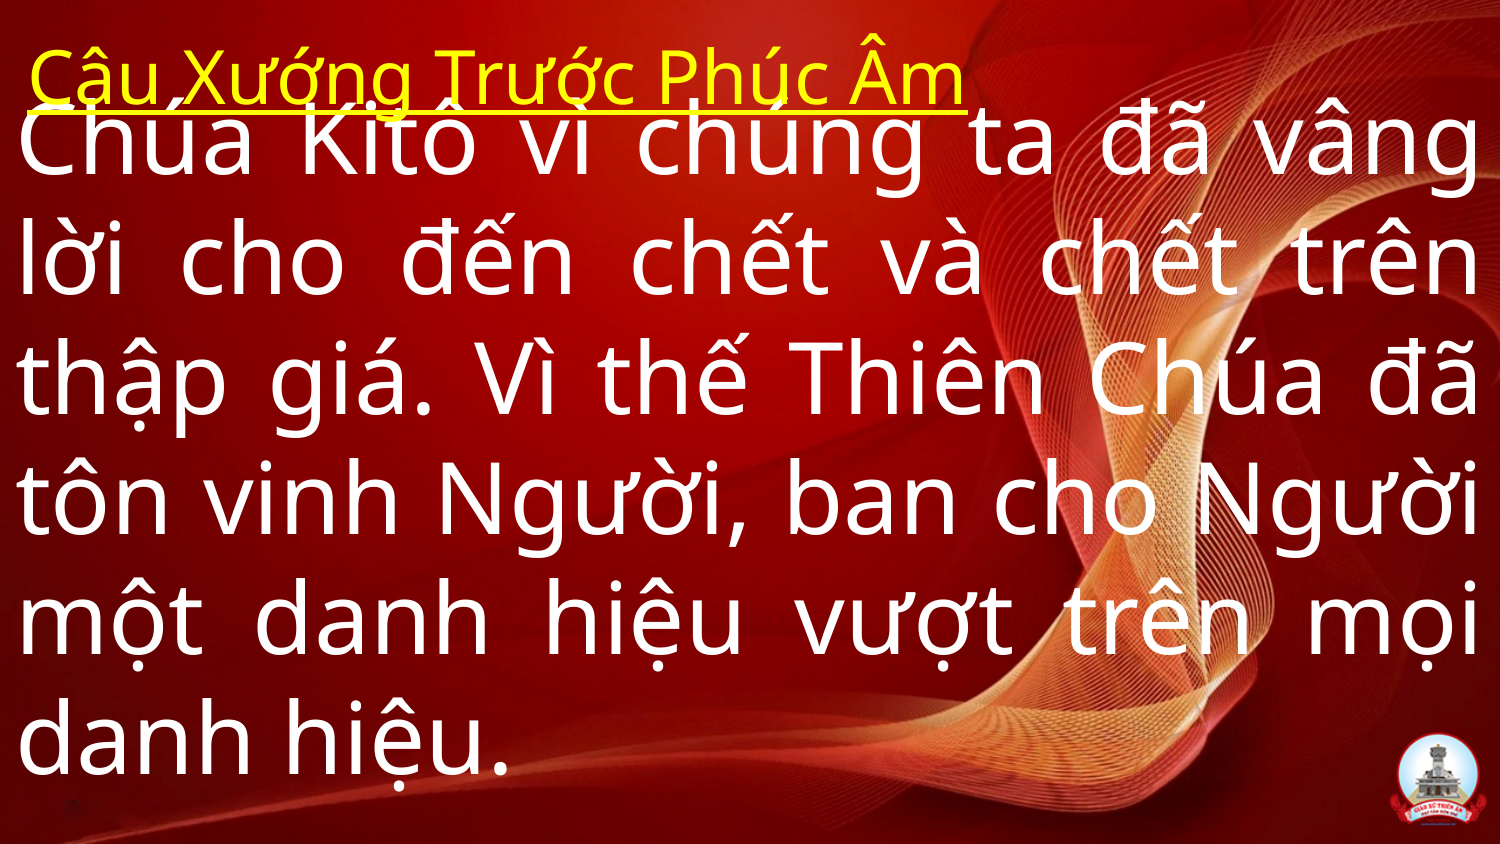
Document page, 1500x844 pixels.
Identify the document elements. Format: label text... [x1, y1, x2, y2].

picture [0, 710, 1500, 844]
title Chúa Kitô vì chúng ta đã vâng lời cho đến chết và chết trên thập giá. Vì thế Thiên Chúa đã tôn vinh Người, ban cho Người một danh hiệu vượt trên mọi danh hiệu. [0, 159, 1500, 710]
text_box Câu Xướng Trước Phúc Âm [12, 21, 1075, 127]
picture [0, 0, 1500, 159]
